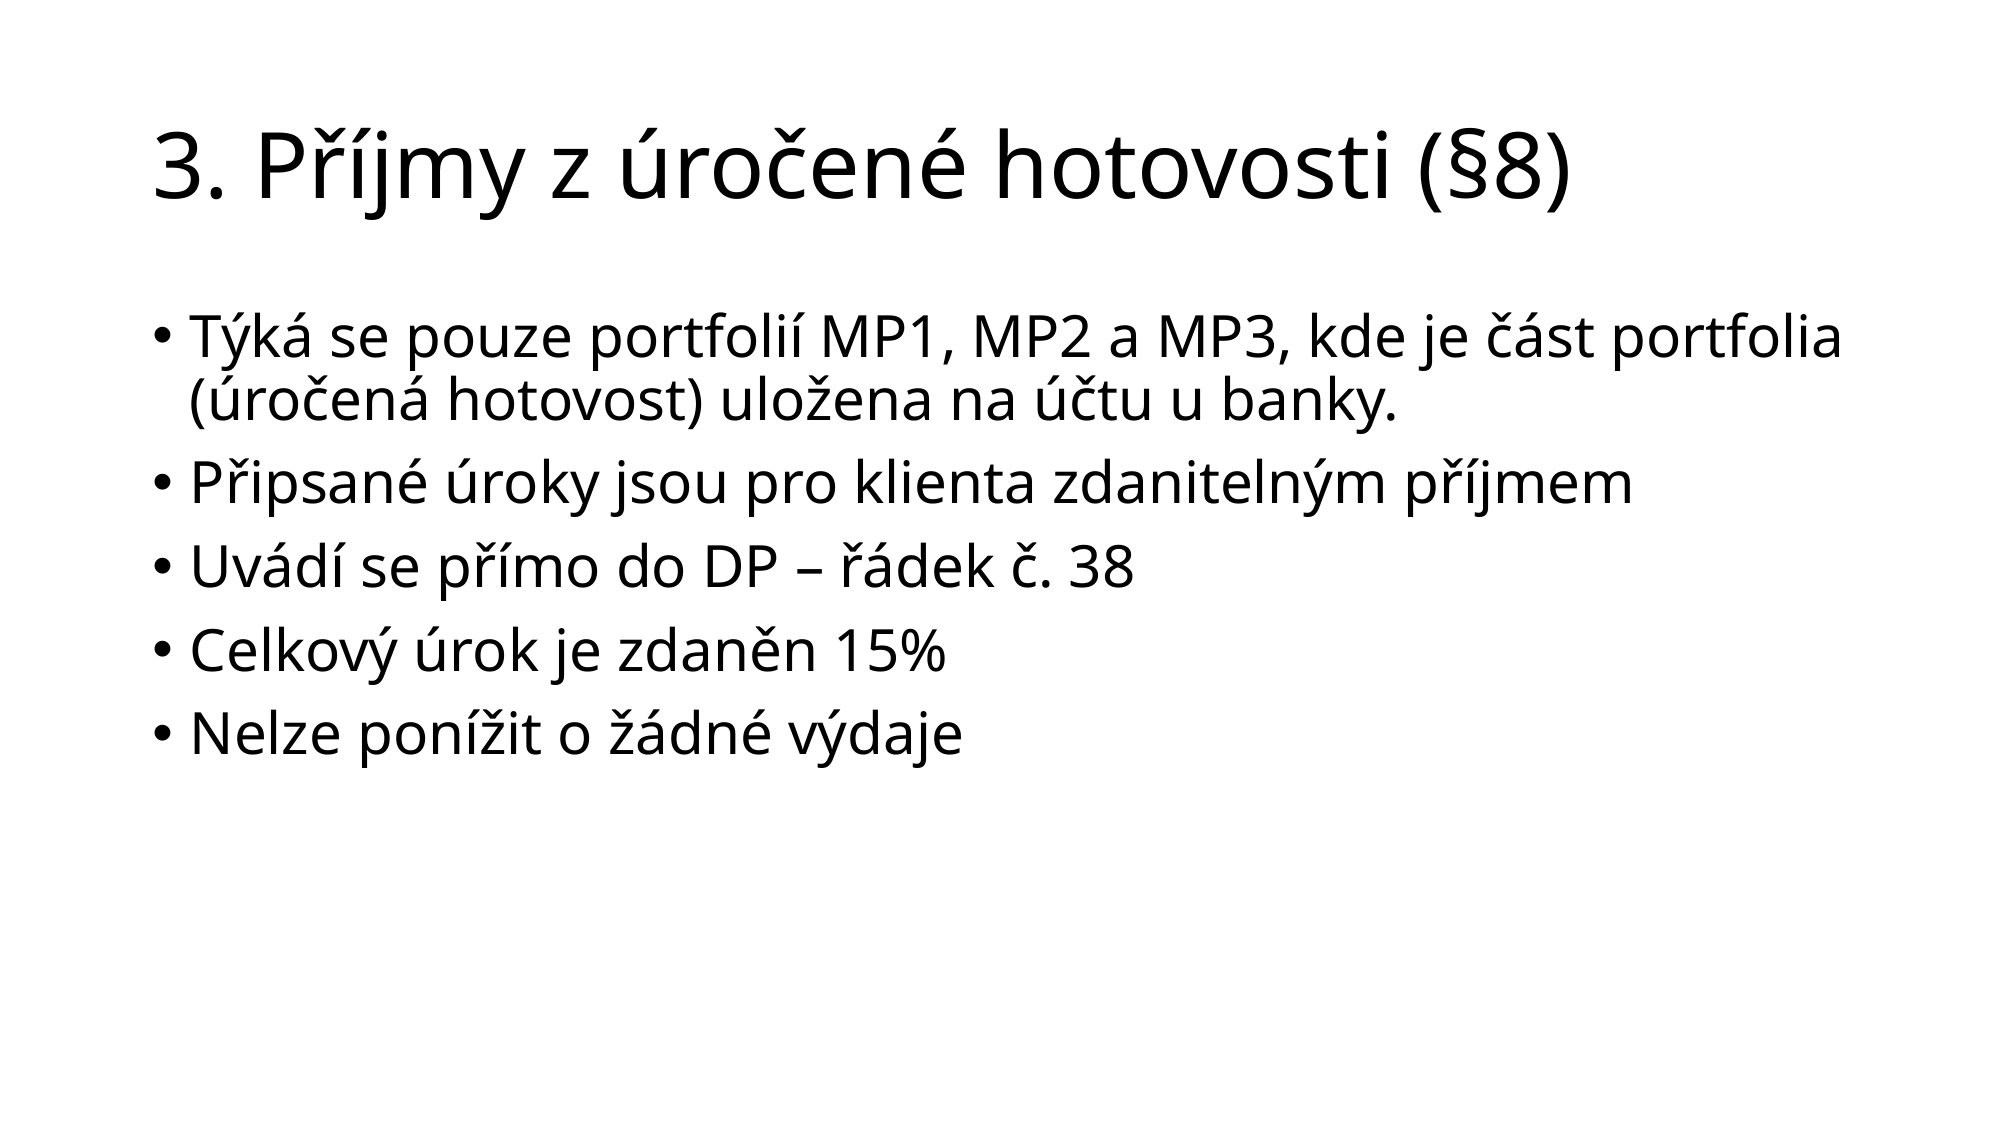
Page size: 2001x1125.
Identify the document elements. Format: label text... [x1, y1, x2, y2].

list Týká se pouze portfolií MP1, MP2 a MP3, kde je část portfolia (úročená hotovost) uložena na účtu u banky. Připsané úroky jsou pro klienta zdanitelným příjmem Uvádí se přímo do DP – řádek č. 38 Celkový úrok je zdaněn 15% Nelze ponížit o žádné výdaje [137, 299, 1863, 1014]
title 3. Příjmy z úročené hotovosti (§8) [137, 59, 1863, 278]
